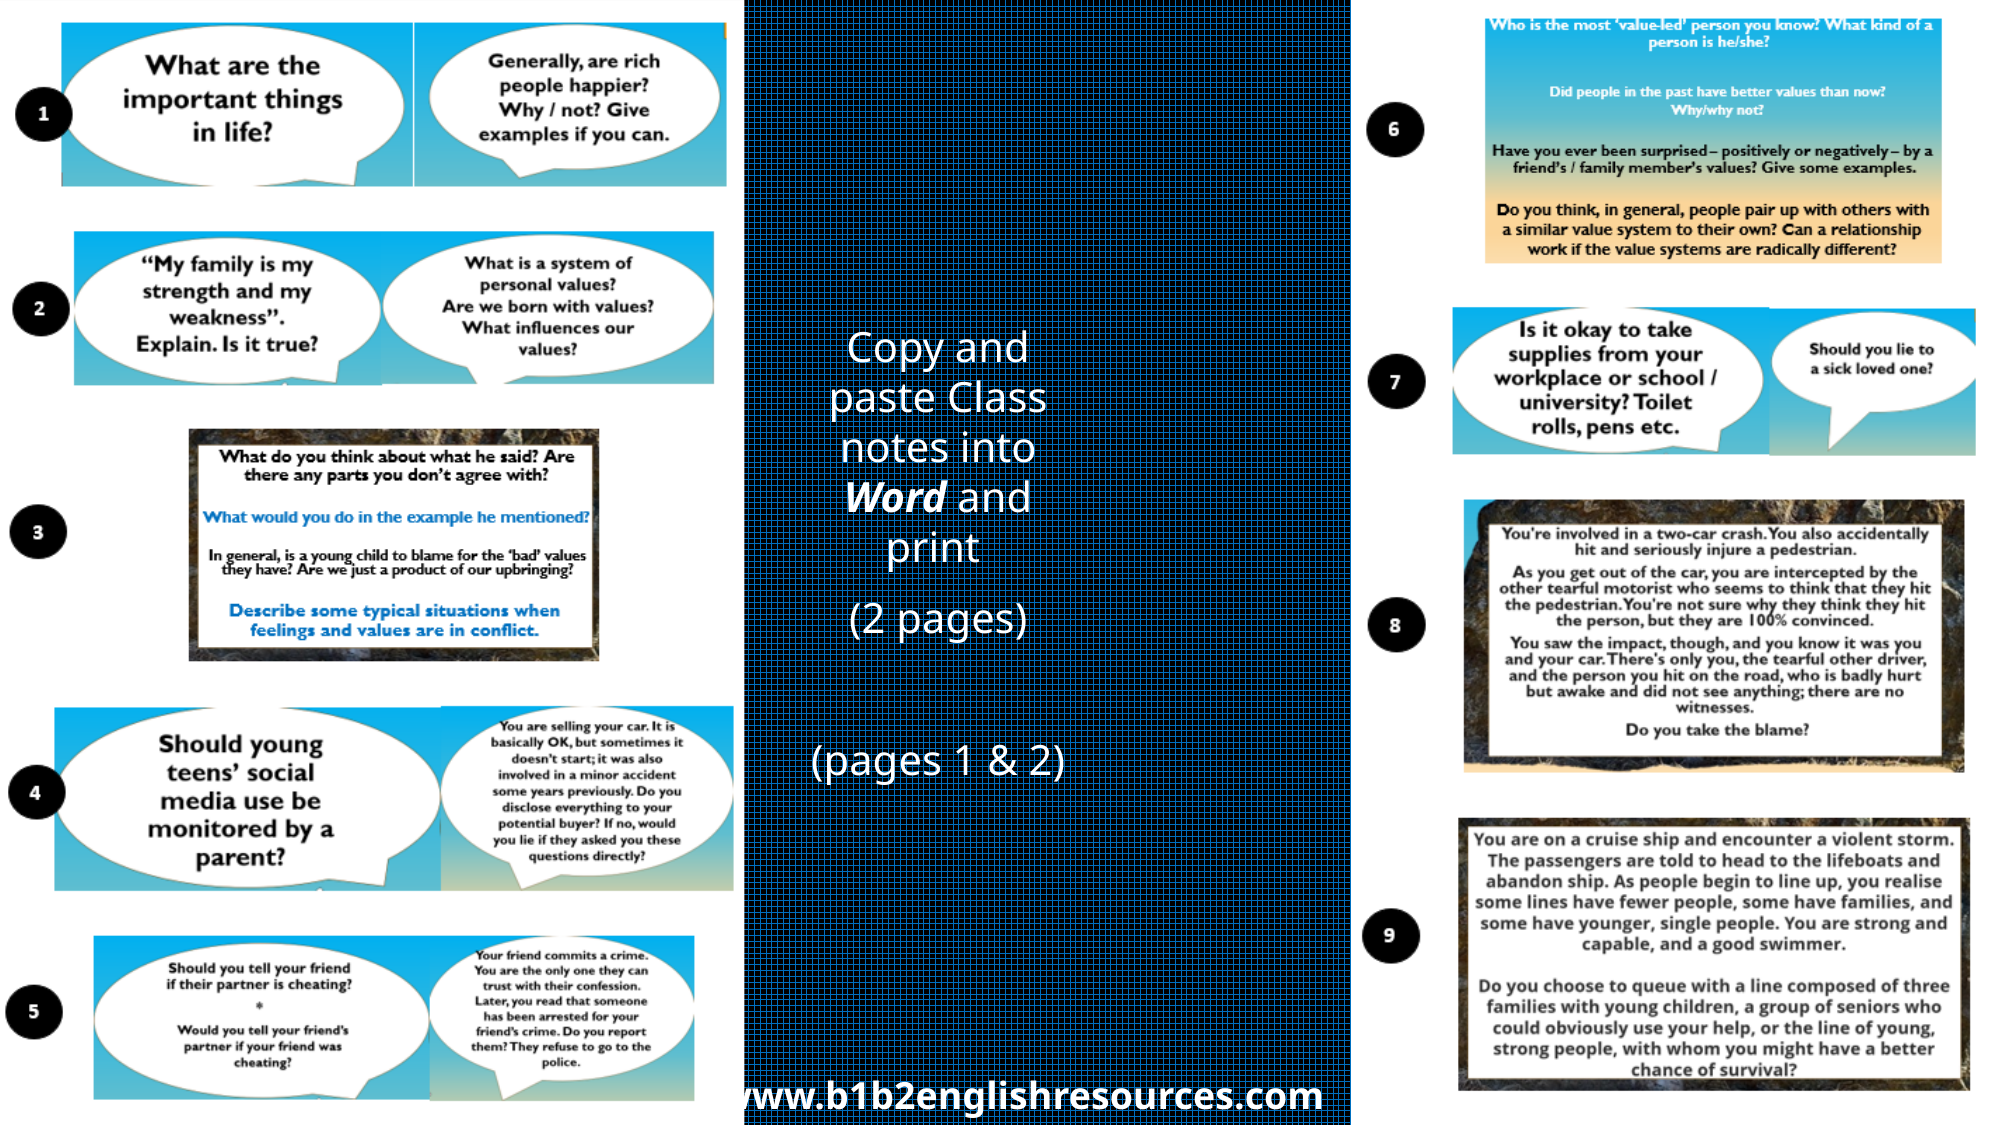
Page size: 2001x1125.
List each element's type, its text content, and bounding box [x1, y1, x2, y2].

picture [1351, 0, 2000, 1125]
picture [0, 0, 745, 1125]
text_box Copy and paste Class notes into Word and print (2 pages) (pages 1 & 2) [790, 313, 1086, 727]
